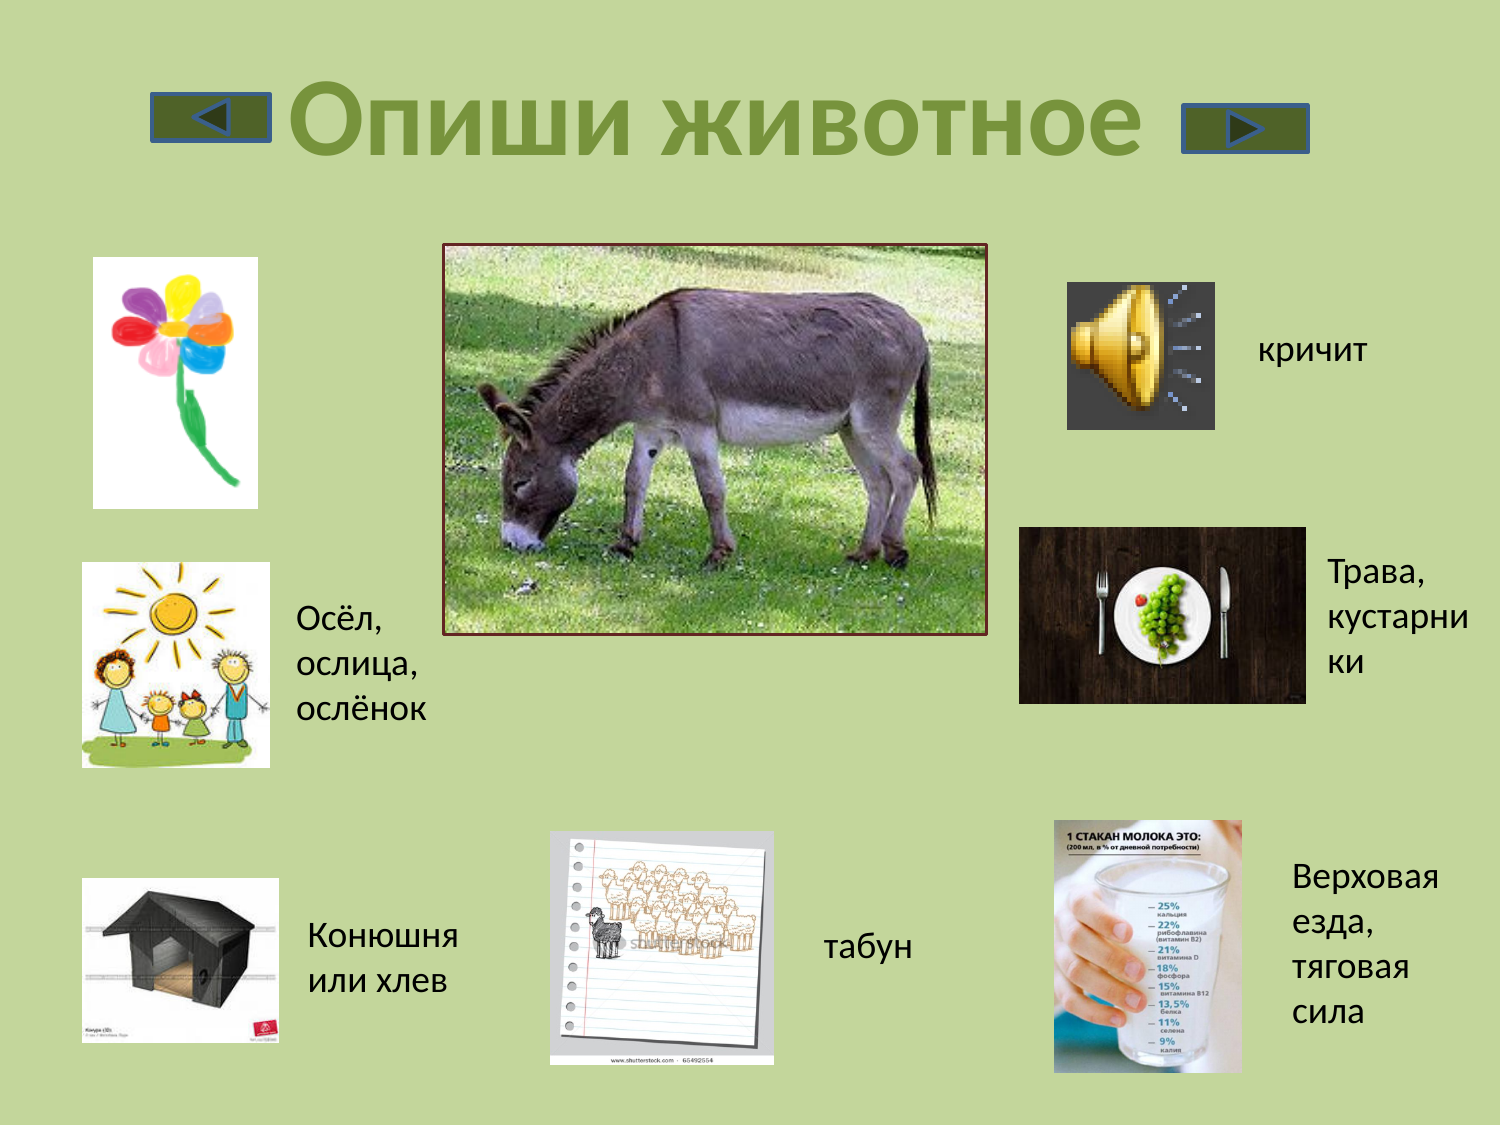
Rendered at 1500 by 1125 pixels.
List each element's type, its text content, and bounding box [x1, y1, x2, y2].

text_box Верховая езда, тяговая сила [1277, 843, 1465, 1039]
picture [93, 257, 258, 510]
picture [1019, 527, 1306, 704]
text_box табун [809, 913, 929, 974]
text_box Осёл, ослица, ослёнок [281, 585, 469, 736]
text_box Конюшня или хлев [292, 902, 481, 1008]
text_box Трава, кустарники [1312, 538, 1500, 689]
text_box [1181, 103, 1310, 154]
picture [550, 831, 774, 1065]
picture [1066, 280, 1216, 431]
text_box [150, 92, 272, 143]
picture [445, 245, 986, 633]
picture [81, 878, 280, 1044]
text_box кричит [1243, 316, 1383, 377]
text_box Опиши животное [273, 35, 1160, 186]
picture [1054, 820, 1242, 1074]
picture [81, 562, 270, 768]
